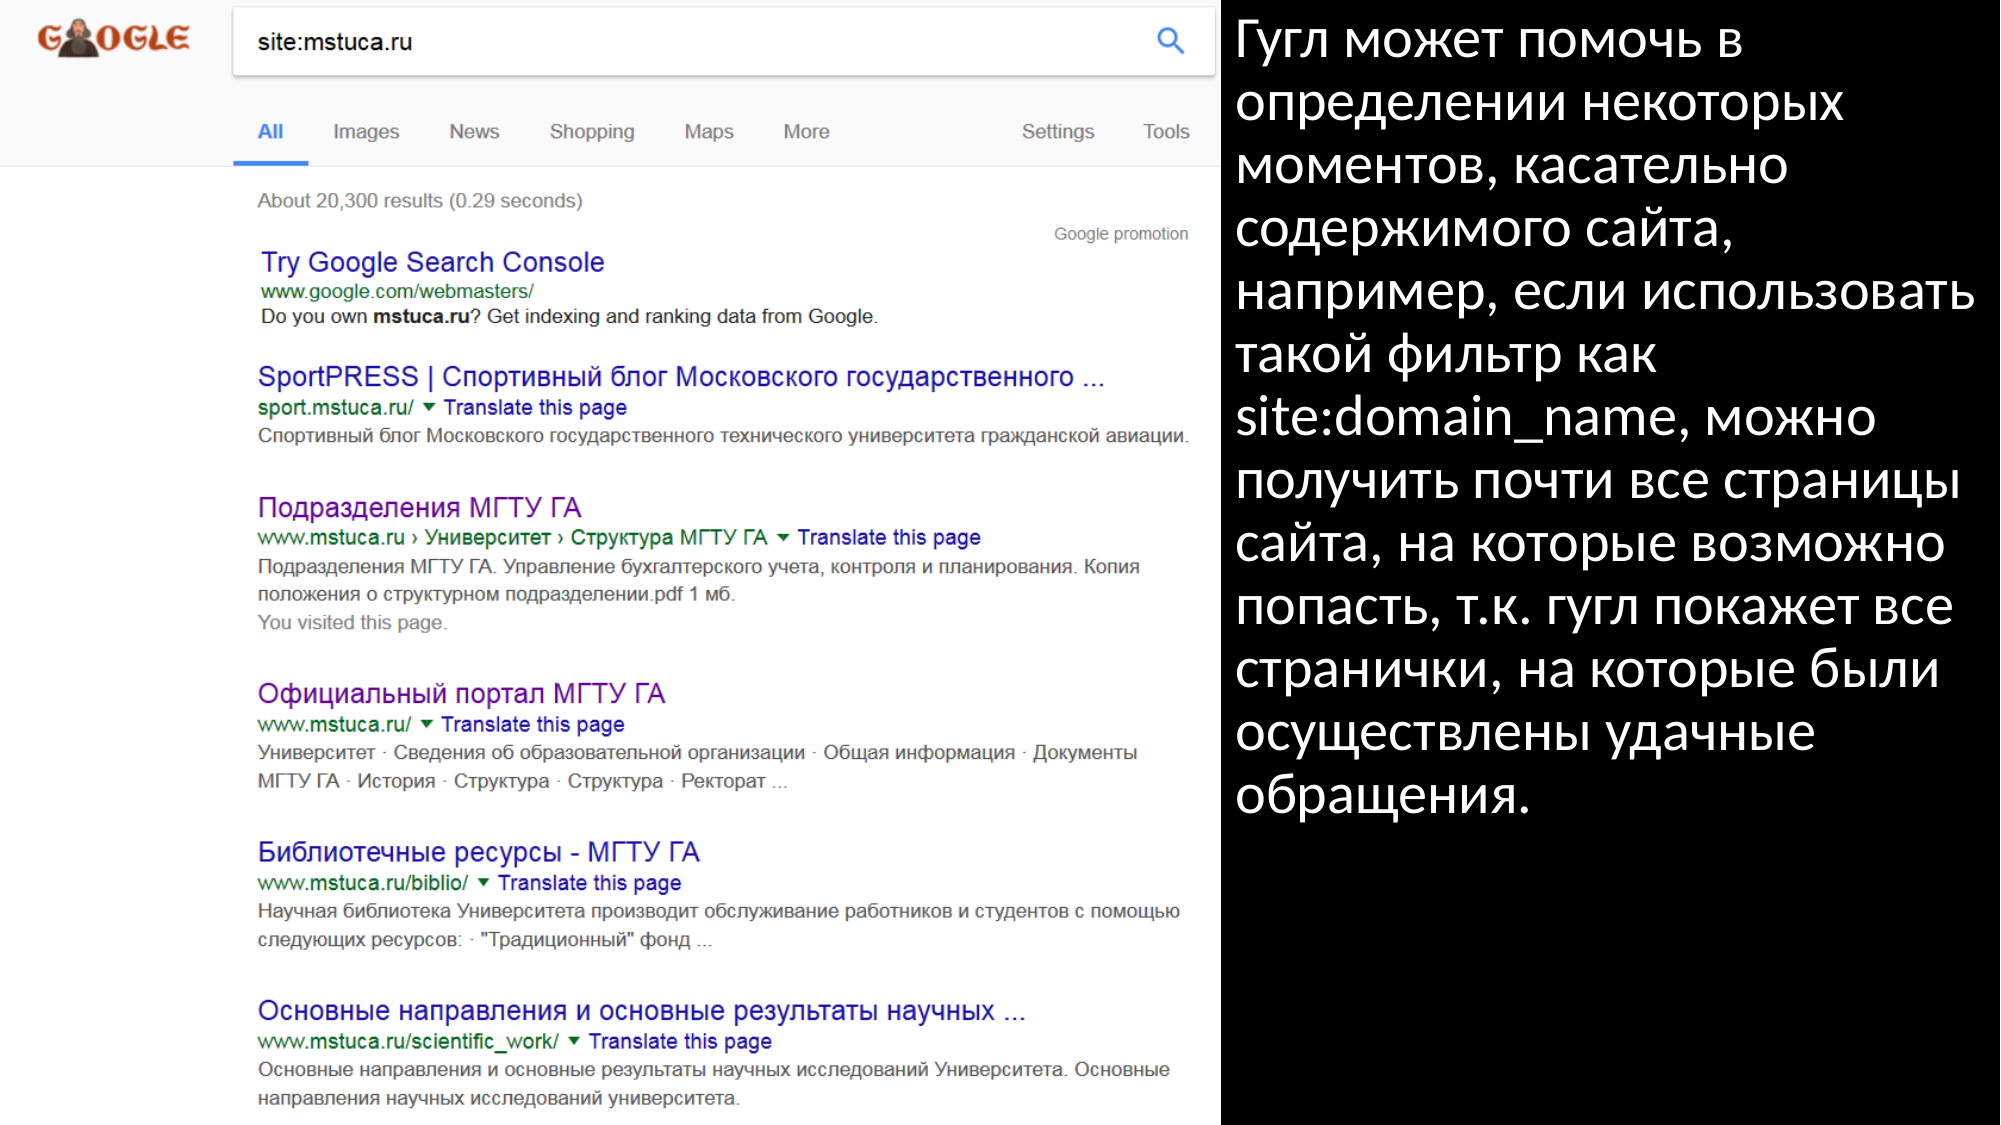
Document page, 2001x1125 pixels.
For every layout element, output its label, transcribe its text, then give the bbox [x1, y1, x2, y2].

picture [0, 0, 1221, 1125]
list Гугл может помочь в определении некоторых моментов, касательно содержимого сайта, например, если использовать такой фильтр как site:domain_name, можно получить почти все страницы сайта, на которые возможно попасть, т.к. гугл покажет все странички, на которые были осуществлены удачные обращения. [1221, 0, 2000, 1125]
